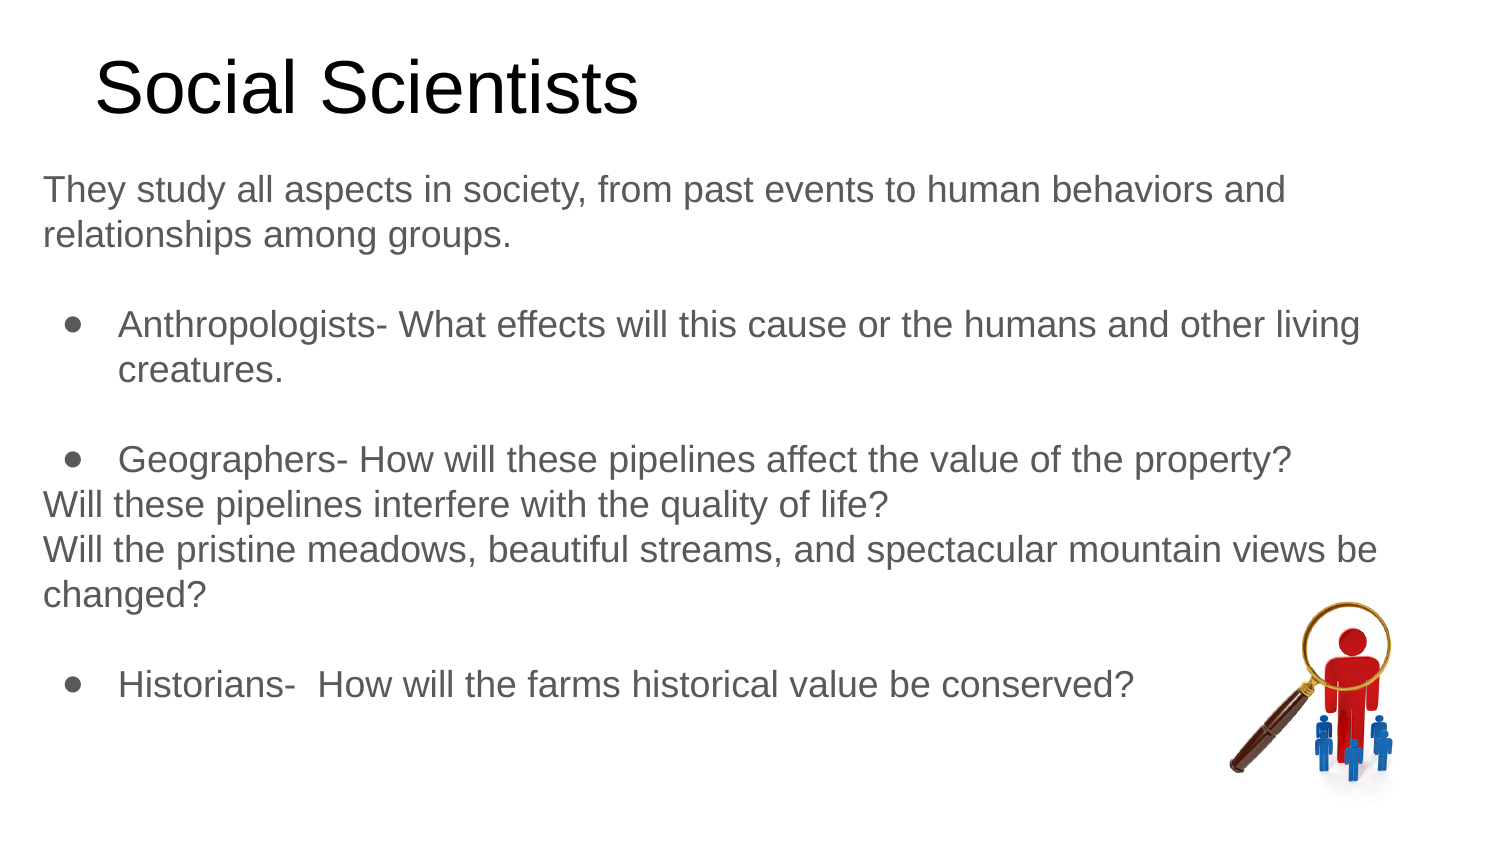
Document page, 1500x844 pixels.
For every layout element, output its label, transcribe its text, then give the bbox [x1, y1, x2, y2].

subtitle They study all aspects in society, from past events to human behaviors and relationships among groups. Anthropologists- What effects will this cause or the humans and other living creatures. Geographers- How will these pipelines affect the value of the property? Will these pipelines interfere with the quality of life? Will the pristine meadows, beautiful streams, and spectacular mountain views be changed? Historians- How will the farms historical value be conserved? [27, 150, 1411, 821]
title Social Scientists [12, 17, 723, 144]
picture [1163, 585, 1478, 821]
